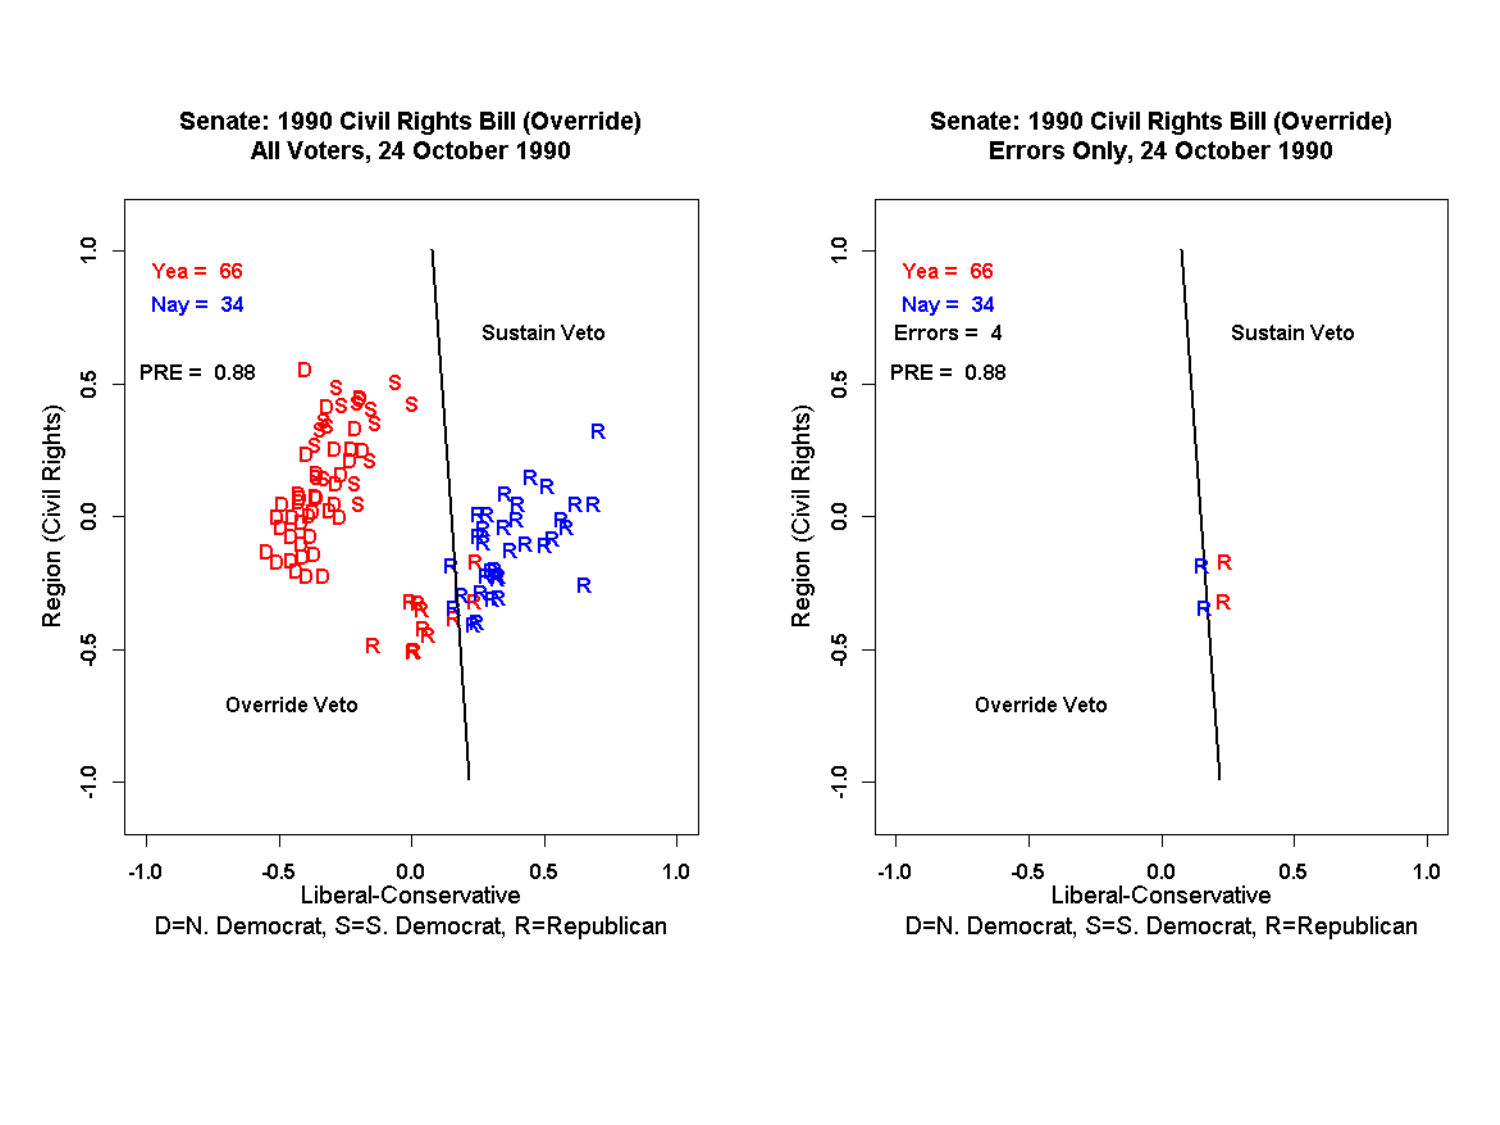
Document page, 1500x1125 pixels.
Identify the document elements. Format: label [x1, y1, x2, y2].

picture [0, 99, 1500, 960]
